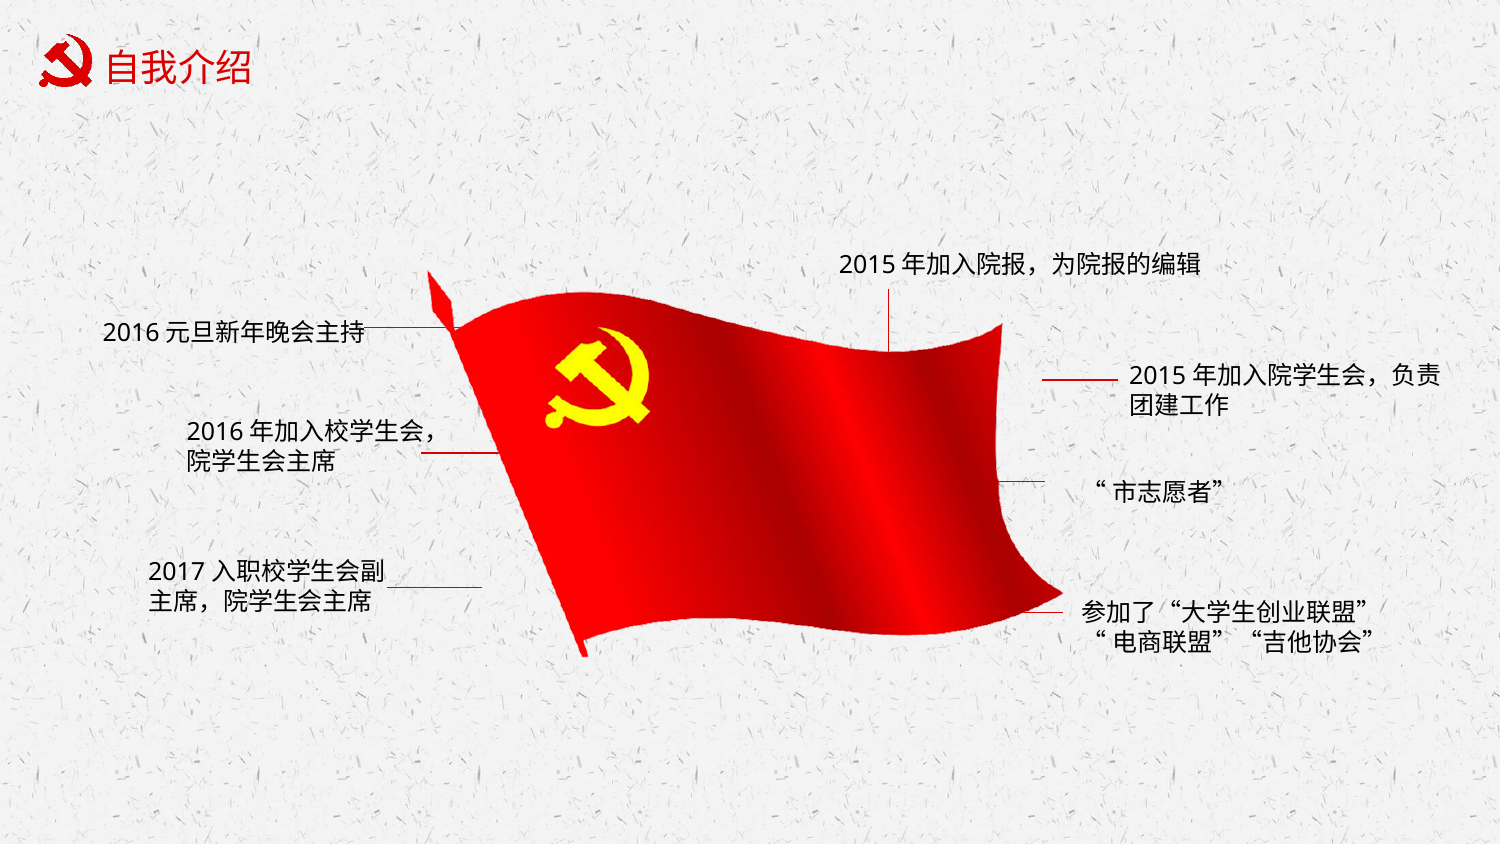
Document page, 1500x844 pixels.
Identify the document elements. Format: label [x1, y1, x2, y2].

text_box [1075, 240, 1457, 666]
text_box [88, 308, 418, 625]
picture [0, 0, 1500, 844]
